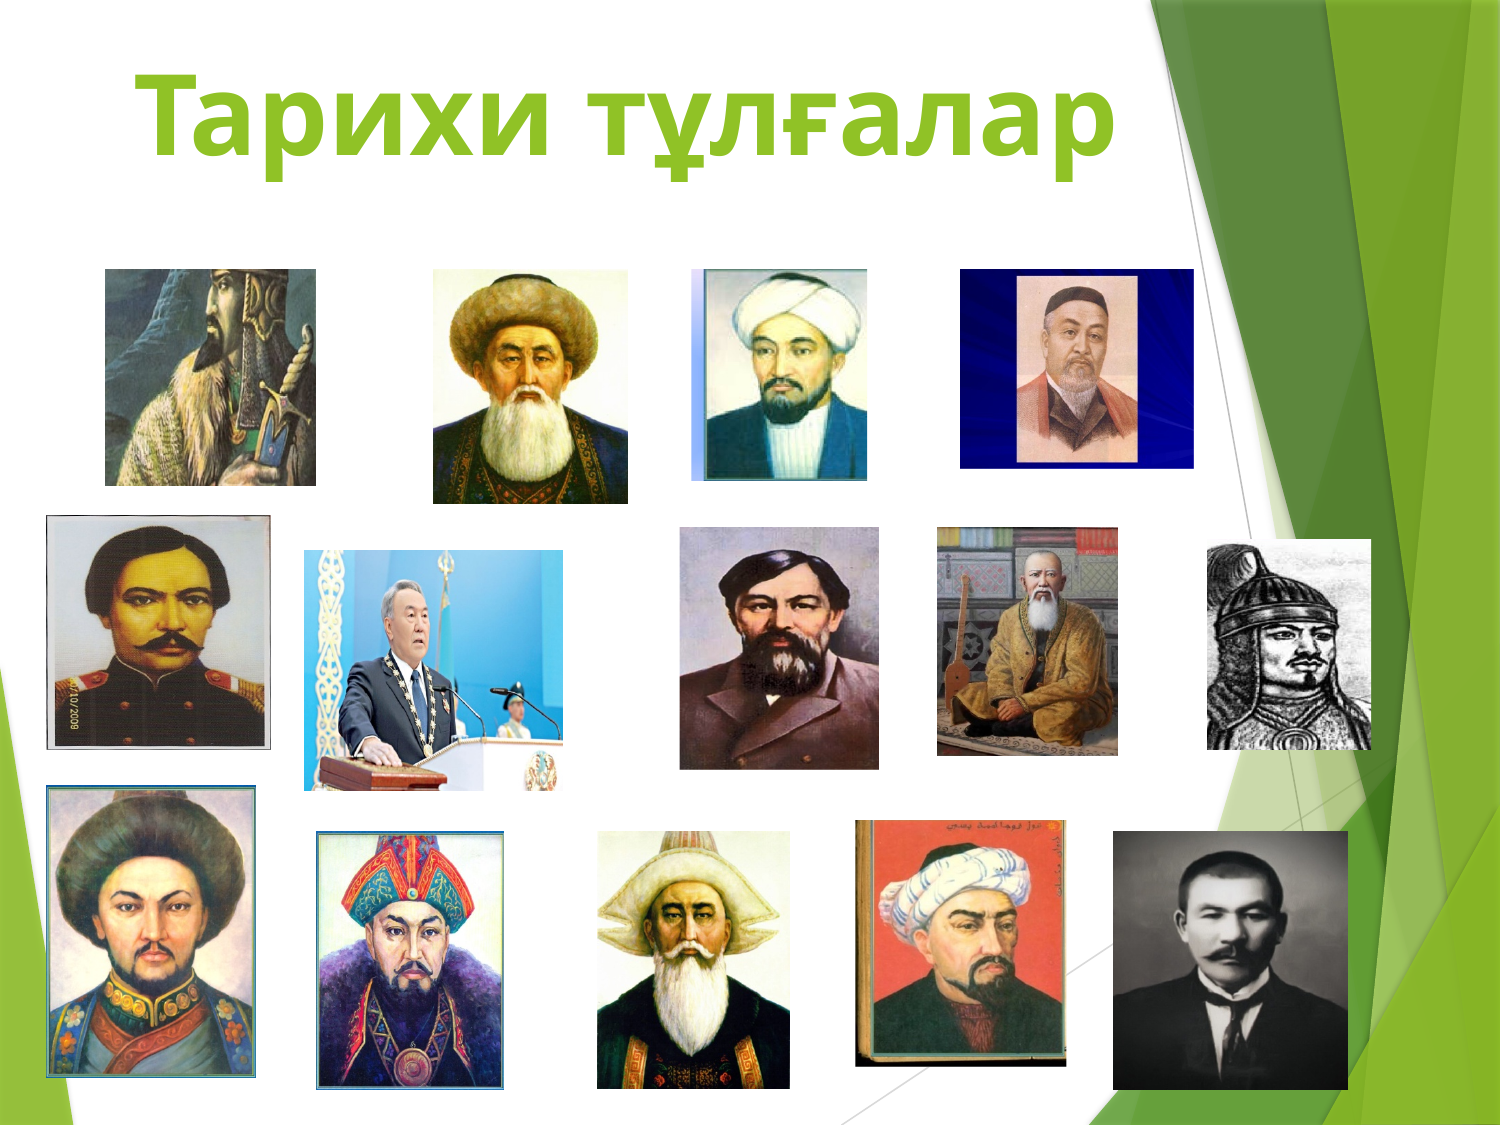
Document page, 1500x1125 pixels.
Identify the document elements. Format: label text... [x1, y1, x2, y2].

picture [46, 515, 272, 751]
picture [315, 831, 505, 1091]
picture [690, 268, 868, 481]
picture [304, 550, 563, 792]
title Тарихи тұлғалар [105, 35, 1147, 252]
picture [1206, 538, 1372, 751]
picture [104, 268, 317, 486]
picture [597, 831, 790, 1090]
picture [679, 526, 880, 770]
picture [46, 784, 257, 1079]
picture [854, 819, 1067, 1067]
picture [960, 268, 1194, 470]
picture [936, 526, 1119, 757]
picture [1112, 831, 1349, 1091]
picture [433, 268, 628, 505]
